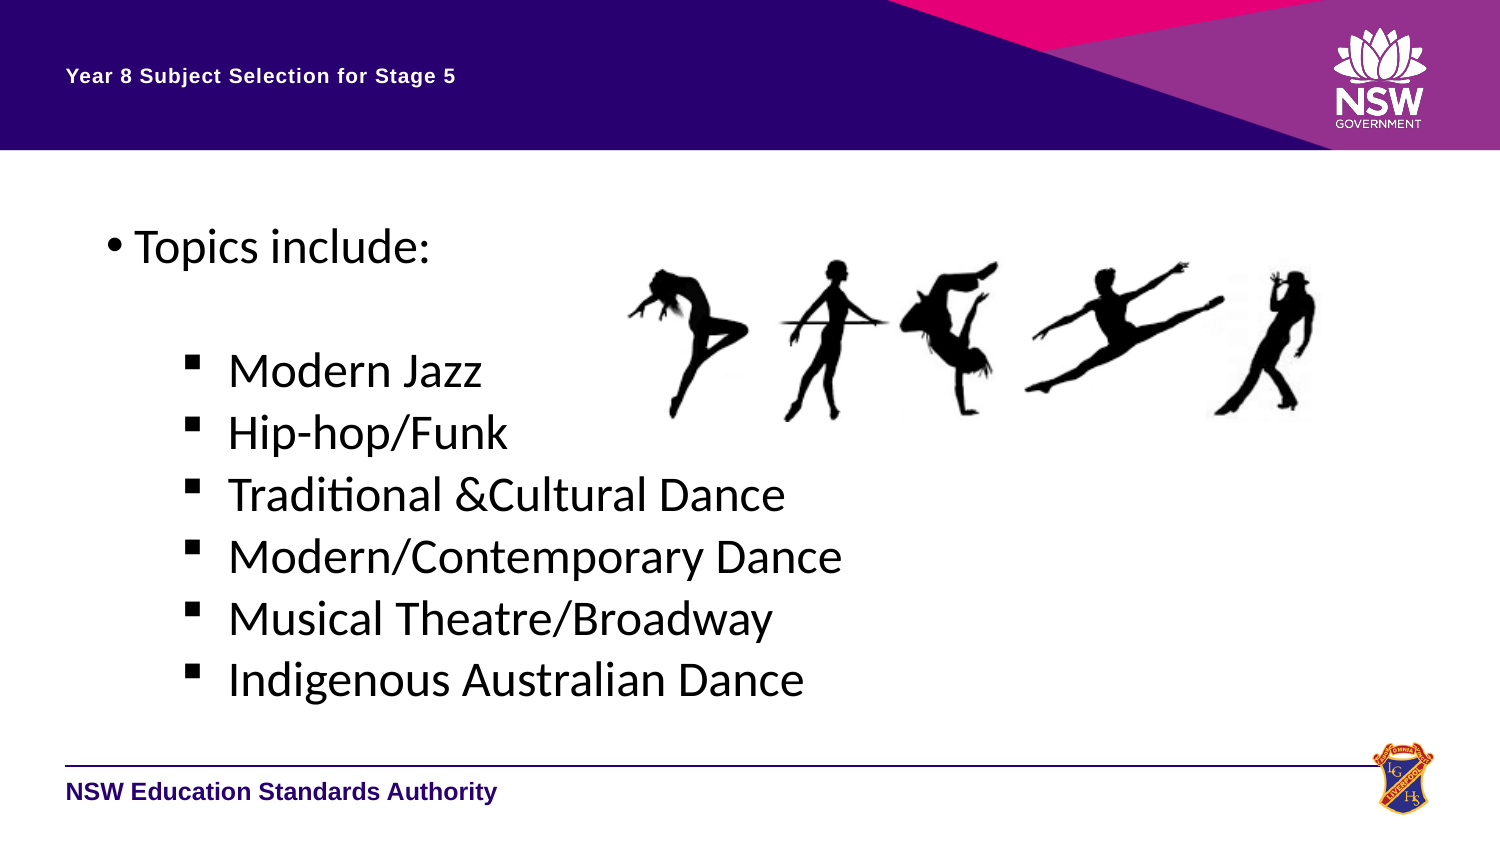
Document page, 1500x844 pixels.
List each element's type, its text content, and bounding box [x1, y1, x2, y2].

picture [0, 0, 1500, 844]
list Year 8 Subject Selection for Stage 5 [50, 58, 993, 107]
text_box Topics include: Modern Jazz Hip-hop/Funk Traditional &Cultural Dance Modern/Contemporary Dance Musical Theatre/Broadway Indigenous Australian Dance [91, 212, 1409, 826]
